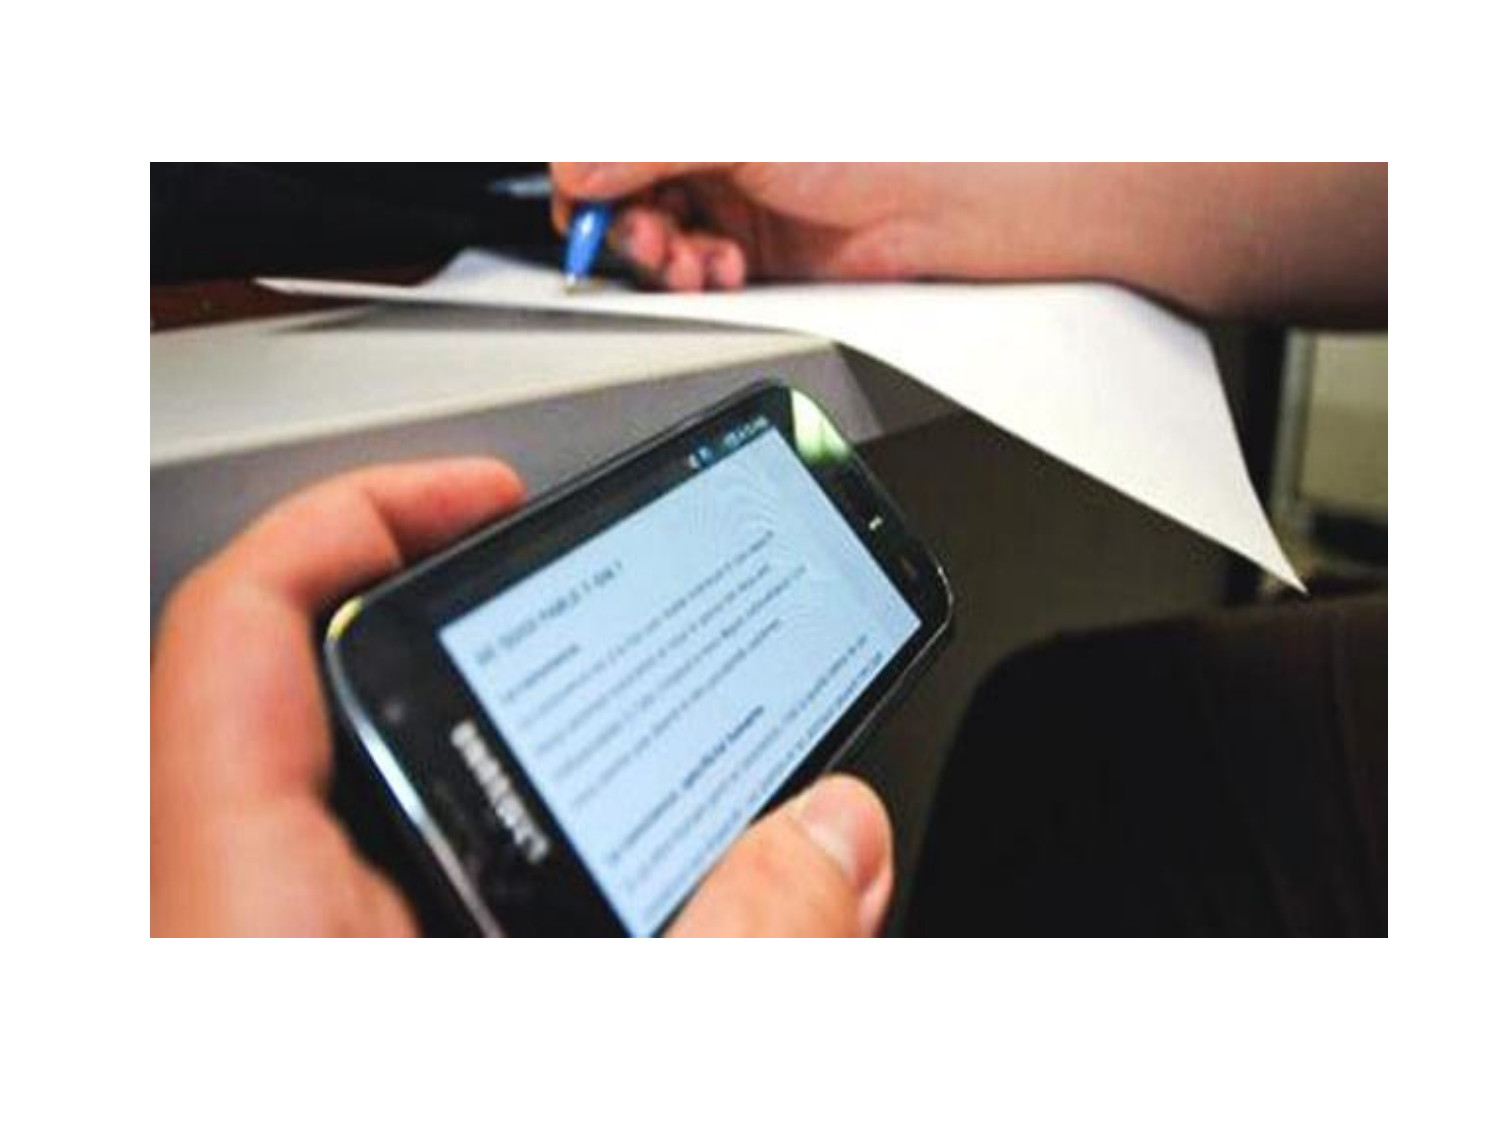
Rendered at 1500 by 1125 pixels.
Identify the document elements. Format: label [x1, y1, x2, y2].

picture [149, 162, 1388, 938]
